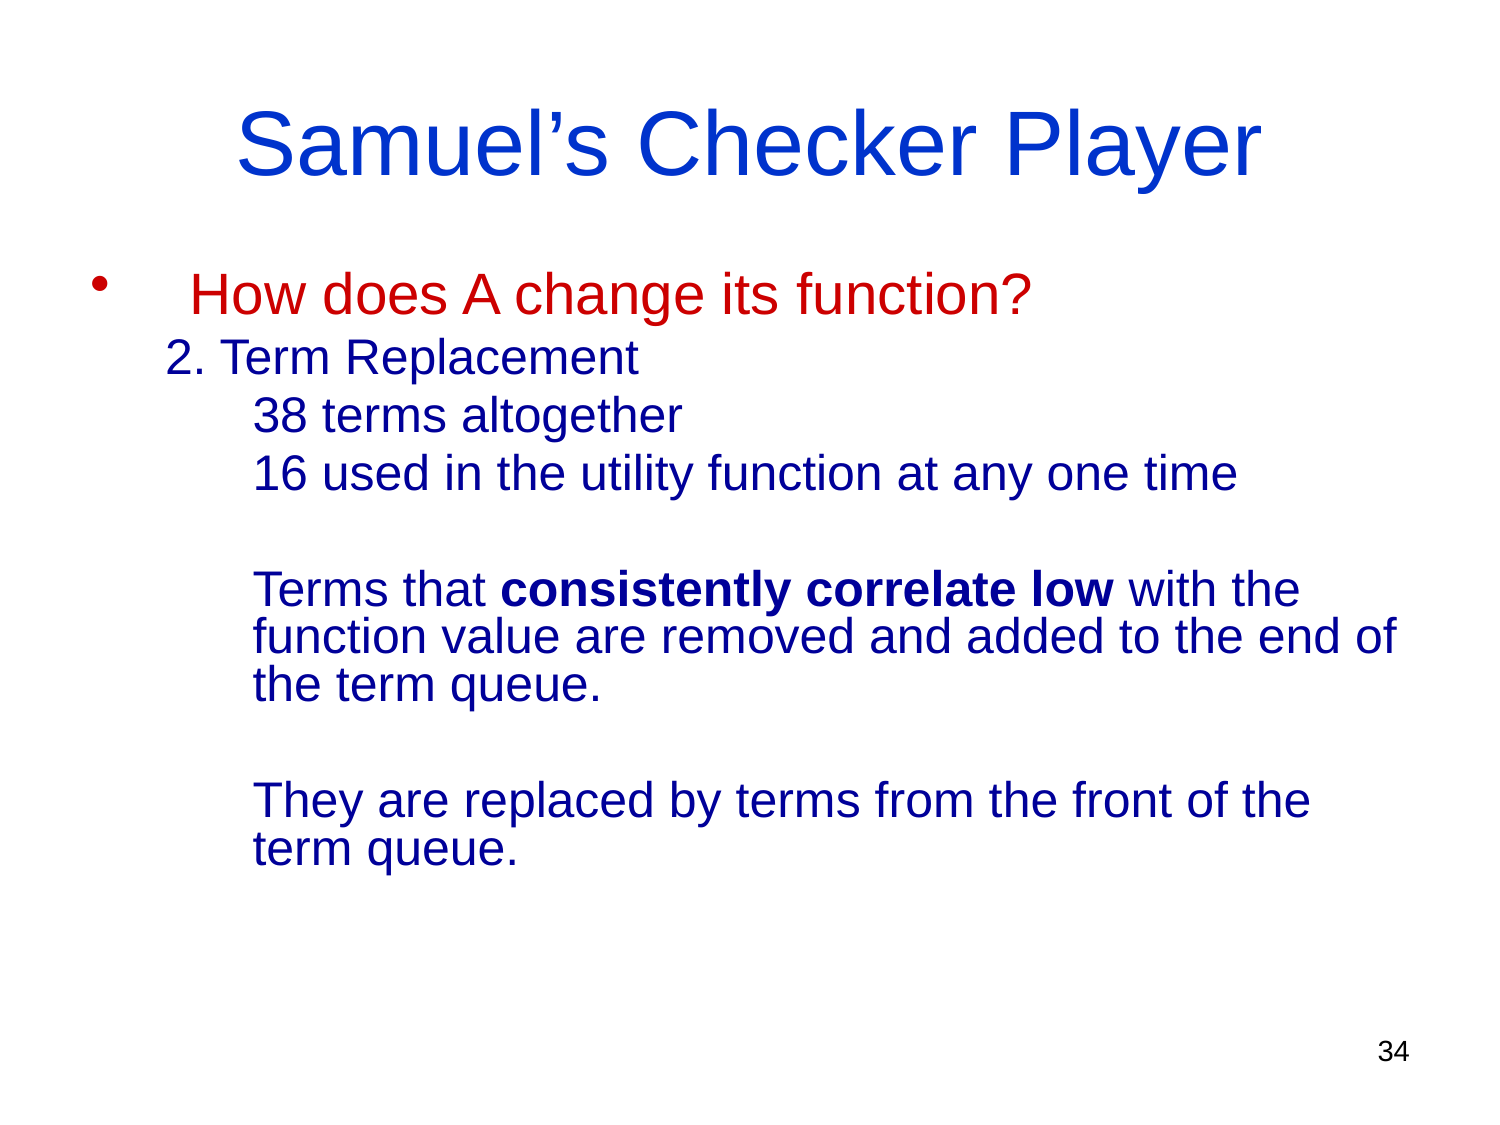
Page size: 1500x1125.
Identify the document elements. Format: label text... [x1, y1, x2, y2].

list How does A change its function? 2. Term Replacement 38 terms altogether 16 used in the utility function at any one time Terms that consistently correlate low with the function value are removed and added to the end of the term queue. They are replaced by terms from the front of the term queue. [75, 262, 1425, 1013]
slide_number 34 [1074, 1024, 1425, 1103]
title Samuel’s Checker Player [75, 45, 1425, 233]
